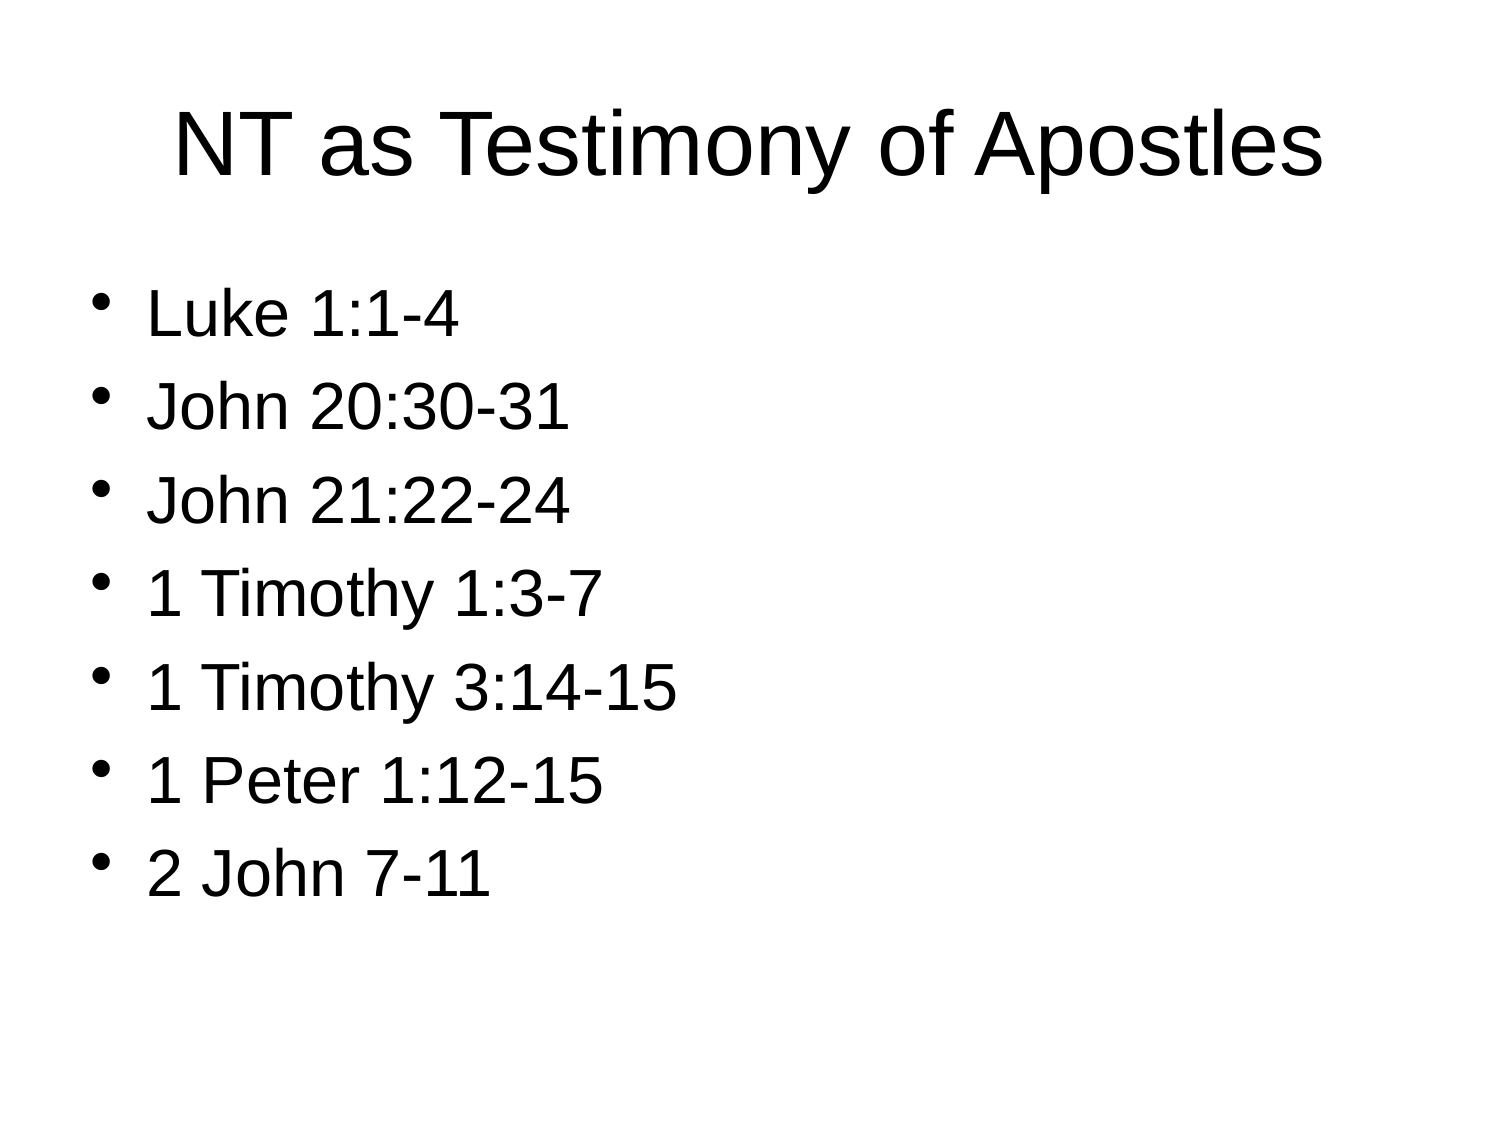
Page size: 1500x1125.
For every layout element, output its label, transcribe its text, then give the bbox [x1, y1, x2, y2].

title NT as Testimony of Apostles [75, 45, 1425, 233]
list Luke 1:1-4 John 20:30-31 John 21:22-24 1 Timothy 1:3-7 1 Timothy 3:14-15 1 Peter 1:12-15 2 John 7-11 [75, 262, 1425, 1005]
